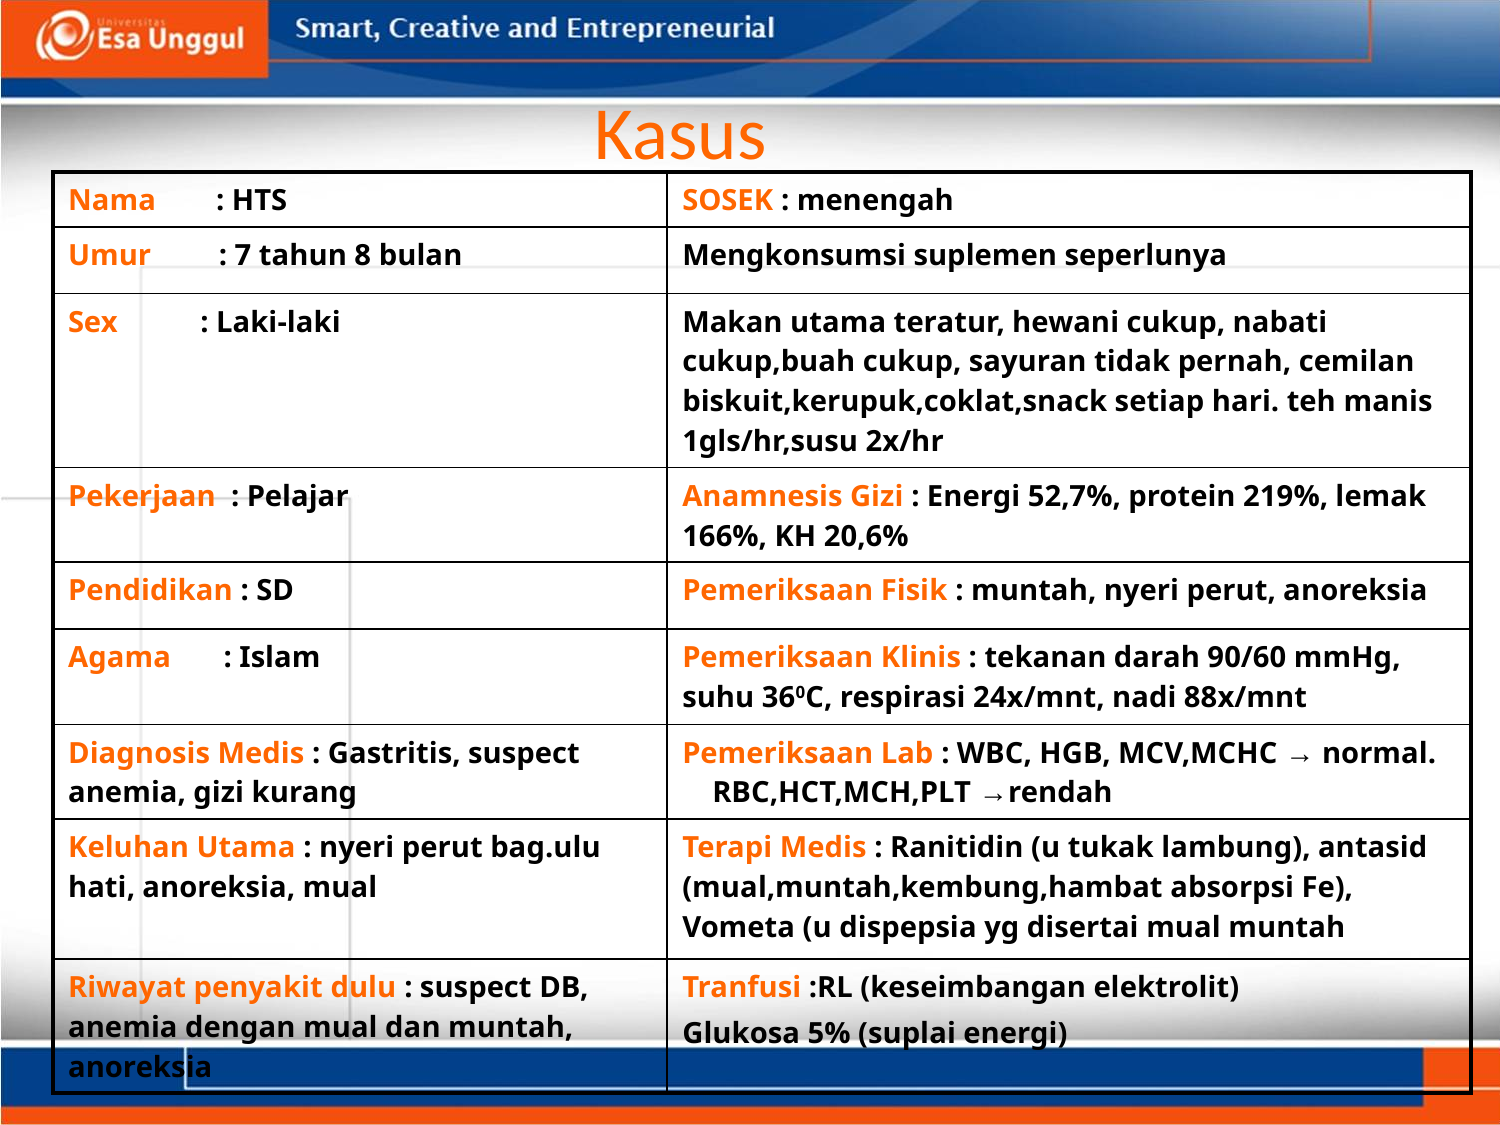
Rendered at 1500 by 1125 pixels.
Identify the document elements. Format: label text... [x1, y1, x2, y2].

table_cell Riwayat penyakit dulu : suspect DB, anemia dengan mual dan muntah, anoreksia [55, 960, 666, 1091]
table_cell Diagnosis Medis : Gastritis, suspect anemia, gizi kurang [55, 725, 666, 818]
table_cell Mengkonsumsi suplemen seperlunya [668, 228, 1469, 293]
table_cell Pemeriksaan Klinis : tekanan darah 90/60 mmHg, suhu 360C, respirasi 24x/mnt, nadi 88x/mnt [668, 630, 1469, 724]
table_cell Anamnesis Gizi : Energi 52,7%, protein 219%, lemak 166%, KH 20,6% [668, 468, 1469, 561]
table_header SOSEK : menengah [668, 174, 1469, 226]
table_cell Pekerjaan : Pelajar [55, 468, 666, 561]
table_cell Terapi Medis : Ranitidin (u tukak lambung), antasid (mual,muntah,kembung,hambat absorpsi Fe), Vometa (u dispepsia yg disertai mual muntah [668, 820, 1469, 958]
table_cell Keluhan Utama : nyeri perut bag.ulu hati, anoreksia, mual [55, 820, 666, 958]
table_cell Umur : 7 tahun 8 bulan [55, 228, 666, 293]
table_cell Tranfusi :RL (keseimbangan elektrolit) Glukosa 5% (suplai energi) [668, 960, 1469, 1091]
table_cell Makan utama teratur, hewani cukup, nabati cukup,buah cukup, sayuran tidak pernah, cemilan biskuit,kerupuk,coklat,snack setiap hari. teh manis 1gls/hr,susu 2x/hr [668, 294, 1469, 467]
table_cell Sex : Laki-laki [55, 294, 666, 467]
picture [0, 0, 1500, 1125]
title Kasus [5, 16, 1357, 244]
table_cell Pendidikan : SD [55, 563, 666, 628]
table_cell Agama : Islam [55, 630, 666, 724]
table_cell Pemeriksaan Fisik : muntah, nyeri perut, anoreksia [668, 563, 1469, 628]
table_cell Pemeriksaan Lab : WBC, HGB, MCV,MCHC → normal. RBC,HCT,MCH,PLT →rendah [668, 725, 1469, 818]
table_header Nama : HTS [55, 174, 666, 226]
